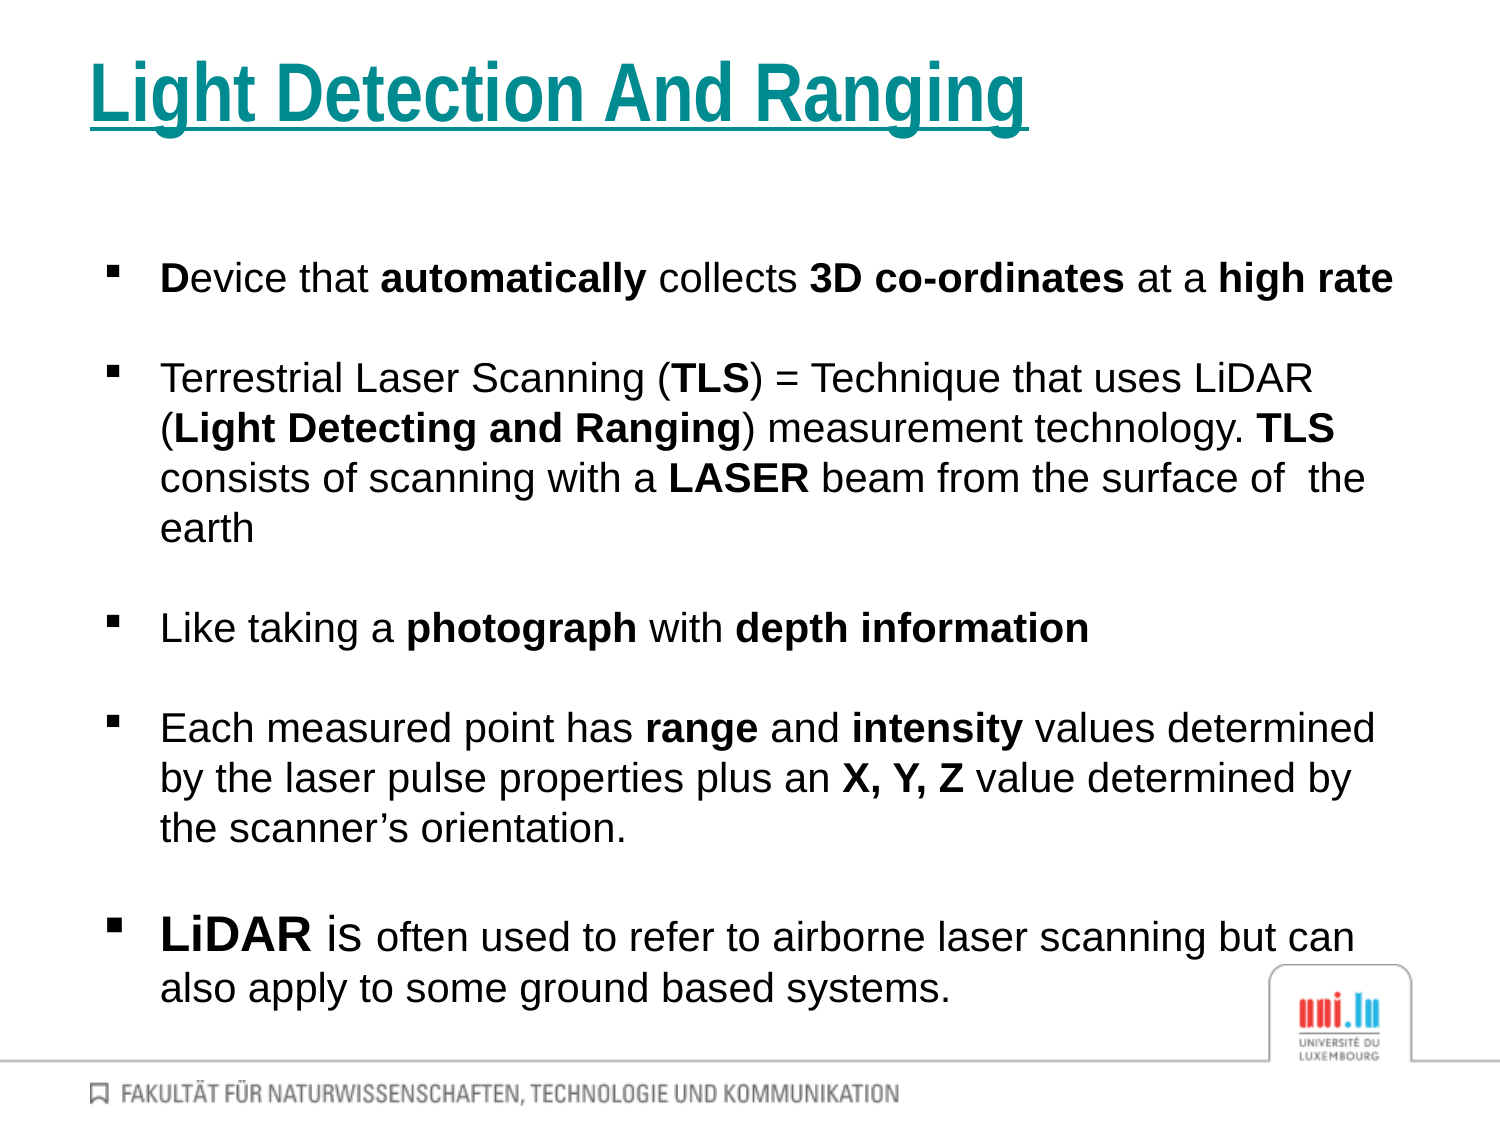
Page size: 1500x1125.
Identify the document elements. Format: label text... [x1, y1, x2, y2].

text_box Device that automatically collects 3D co-ordinates at a high rate Terrestrial Laser Scanning (TLS) = Technique that uses LiDAR (Light Detecting and Ranging) measurement technology. TLS consists of scanning with a LASER beam from the surface of the earth Like taking a photograph with depth information Each measured point has range and intensity values determined by the laser pulse properties plus an X, Y, Z value determined by the scanner’s orientation. LiDAR is often used to refer to airborne laser scanning but can also apply to some ground based systems. [88, 243, 1436, 1069]
picture [0, 964, 1500, 1109]
title Light Detection And Ranging [75, 35, 1425, 242]
